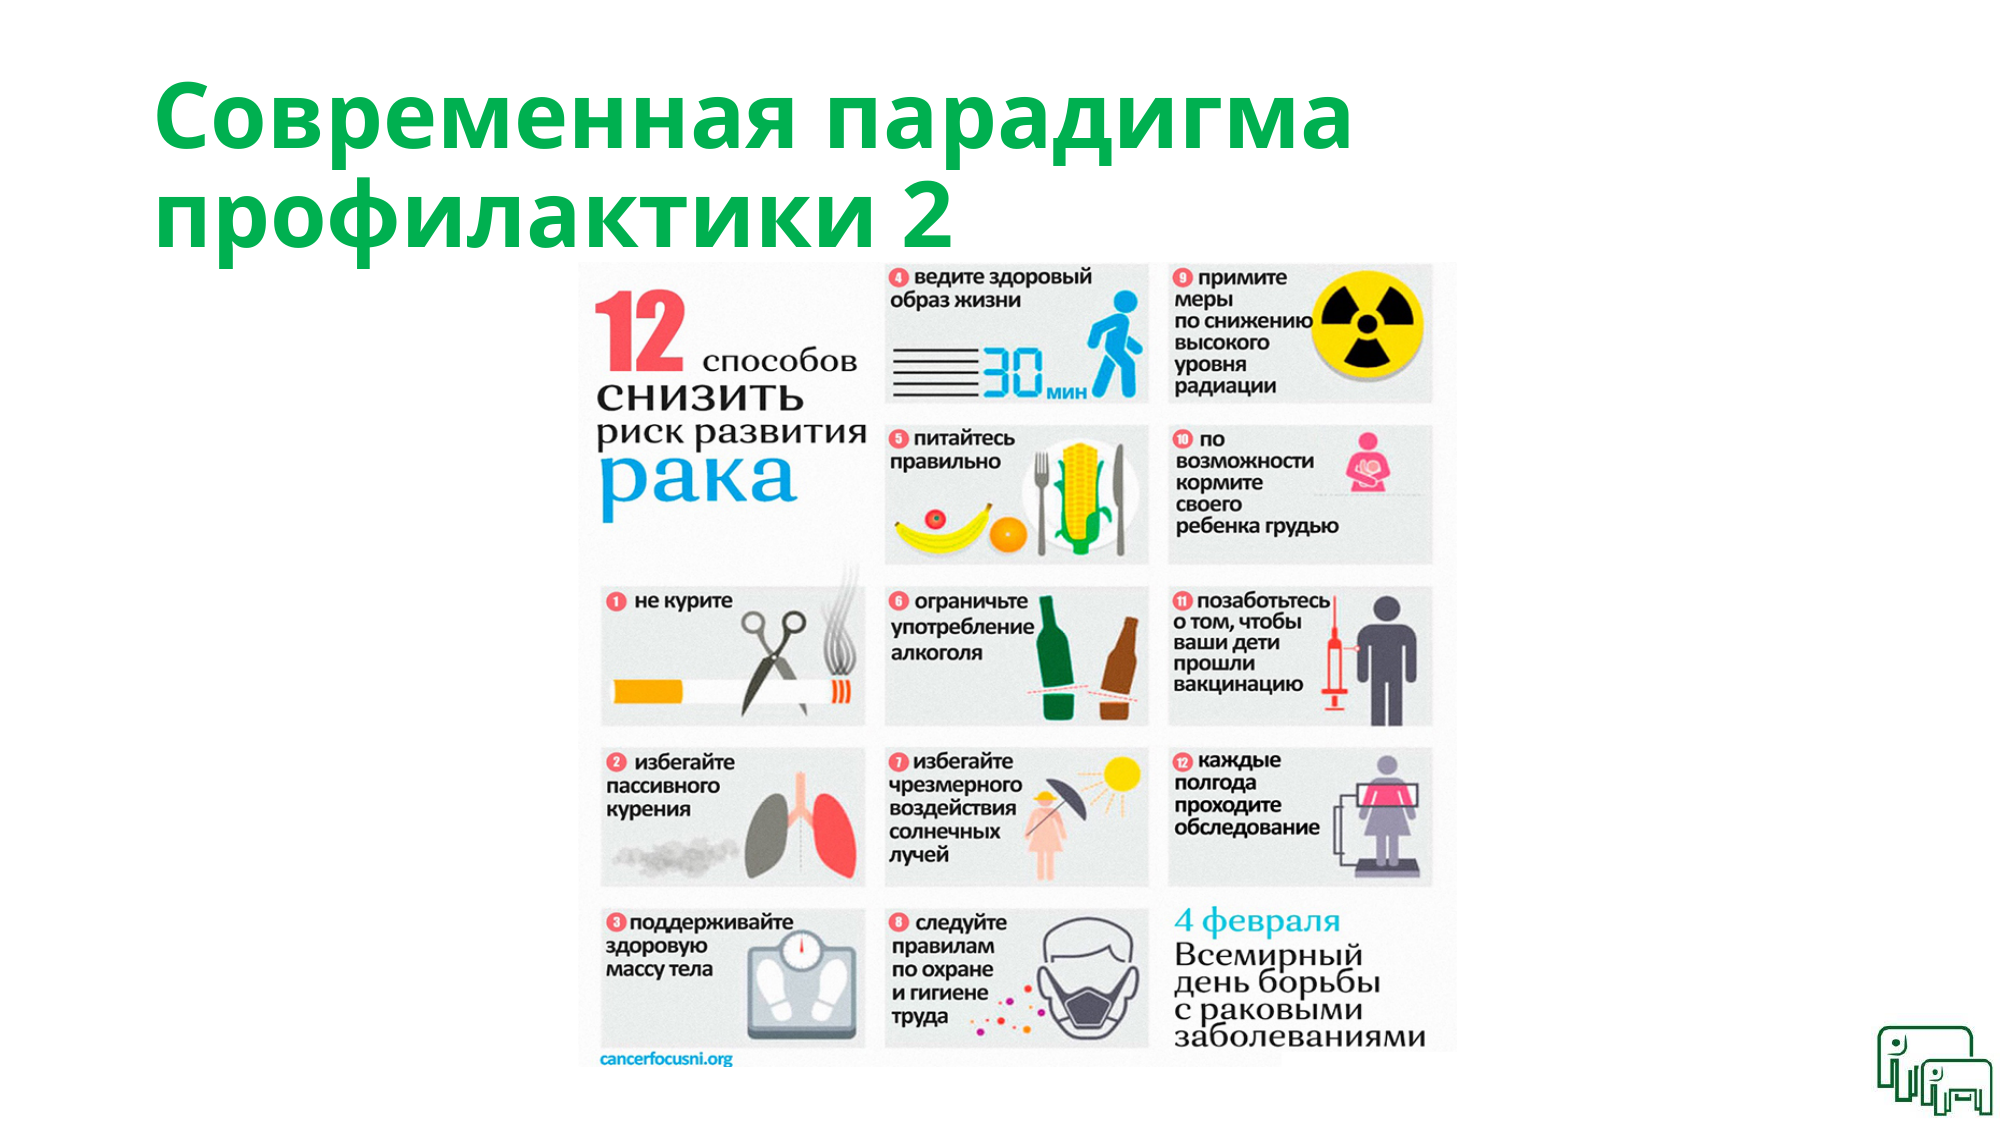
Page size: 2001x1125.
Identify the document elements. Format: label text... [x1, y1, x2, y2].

picture [1871, 1013, 2000, 1120]
title Современная парадигма профилактики 2 [137, 59, 1863, 278]
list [578, 262, 1458, 1067]
